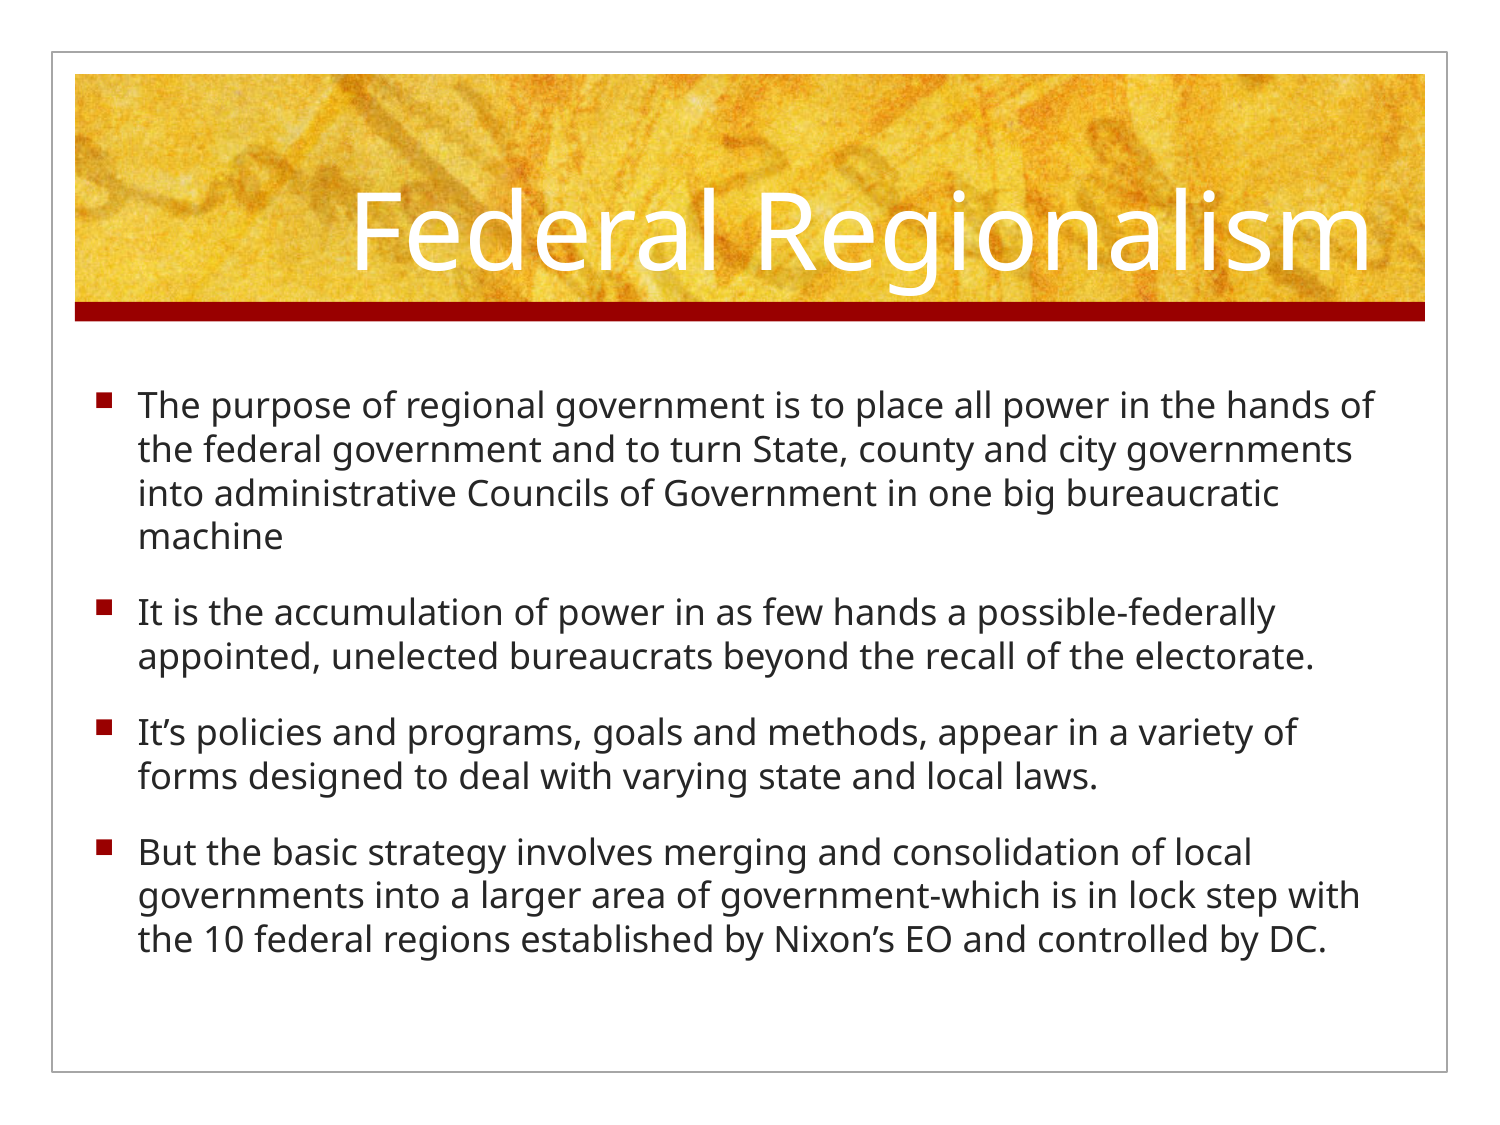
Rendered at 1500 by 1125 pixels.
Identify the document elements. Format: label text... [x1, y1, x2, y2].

title Federal Regionalism [108, 74, 1392, 292]
list The purpose of regional government is to place all power in the hands of the federal government and to turn State, county and city governments into administrative Councils of Government in one big bureaucratic machine It is the accumulation of power in as few hands a possible-federally appointed, unelected bureaucrats beyond the recall of the electorate. It’s policies and programs, goals and methods, appear in a variety of forms designed to deal with varying state and local laws. But the basic strategy involves merging and consolidation of local governments into a larger area of government-which is in lock step with the 10 federal regions established by Nixon’s EO and controlled by DC. [79, 375, 1392, 1005]
picture [75, 74, 1425, 301]
